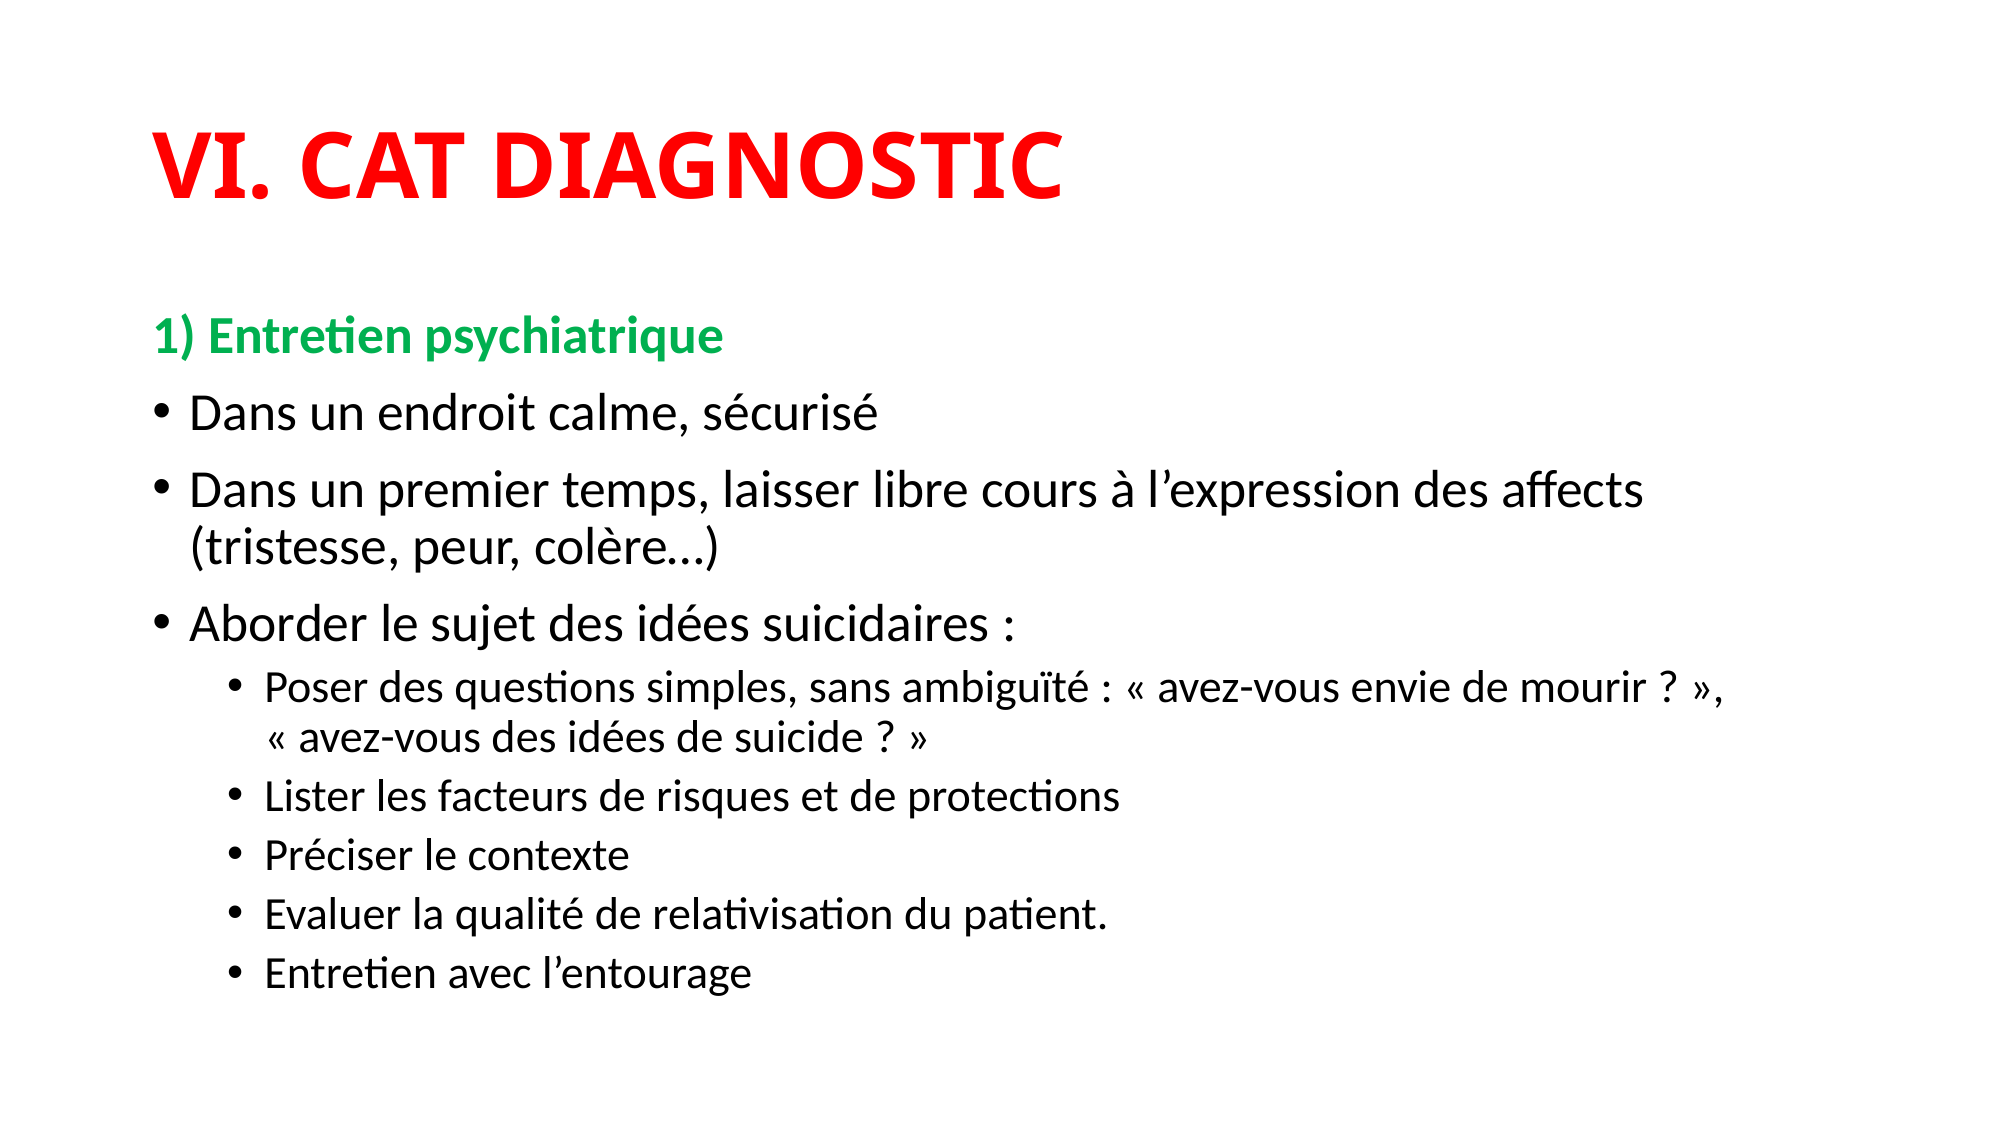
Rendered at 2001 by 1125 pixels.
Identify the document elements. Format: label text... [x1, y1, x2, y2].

list 1) Entretien psychiatrique Dans un endroit calme, sécurisé Dans un premier temps, laisser libre cours à l’expression des affects (tristesse, peur, colère…) Aborder le sujet des idées suicidaires : Poser des questions simples, sans ambiguïté : « avez-vous envie de mourir ? », « avez-vous des idées de suicide ? » Lister les facteurs de risques et de protections Préciser le contexte Evaluer la qualité de relativisation du patient. Entretien avec l’entourage [137, 299, 1863, 1014]
title VI. CAT DIAGNOSTIC [137, 59, 1863, 278]
